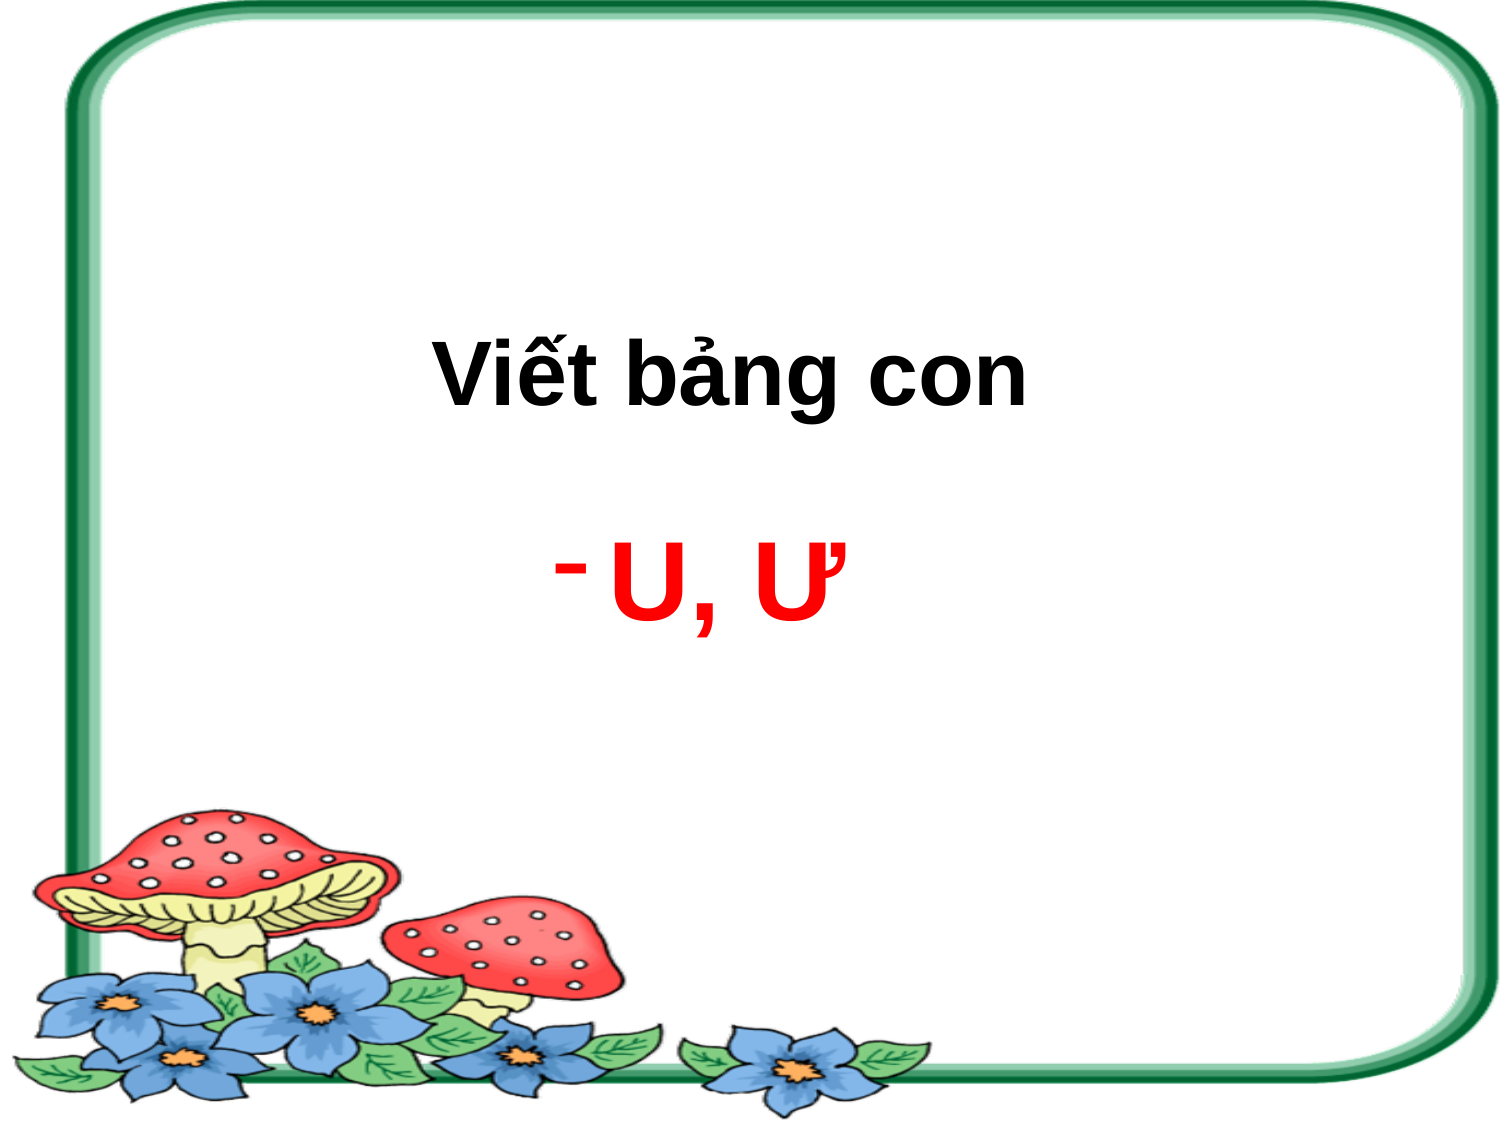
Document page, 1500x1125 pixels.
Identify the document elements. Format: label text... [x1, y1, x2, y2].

list U, Ư [537, 499, 1026, 713]
picture [0, 0, 1500, 1125]
title Viết bảng con [349, 274, 1138, 463]
